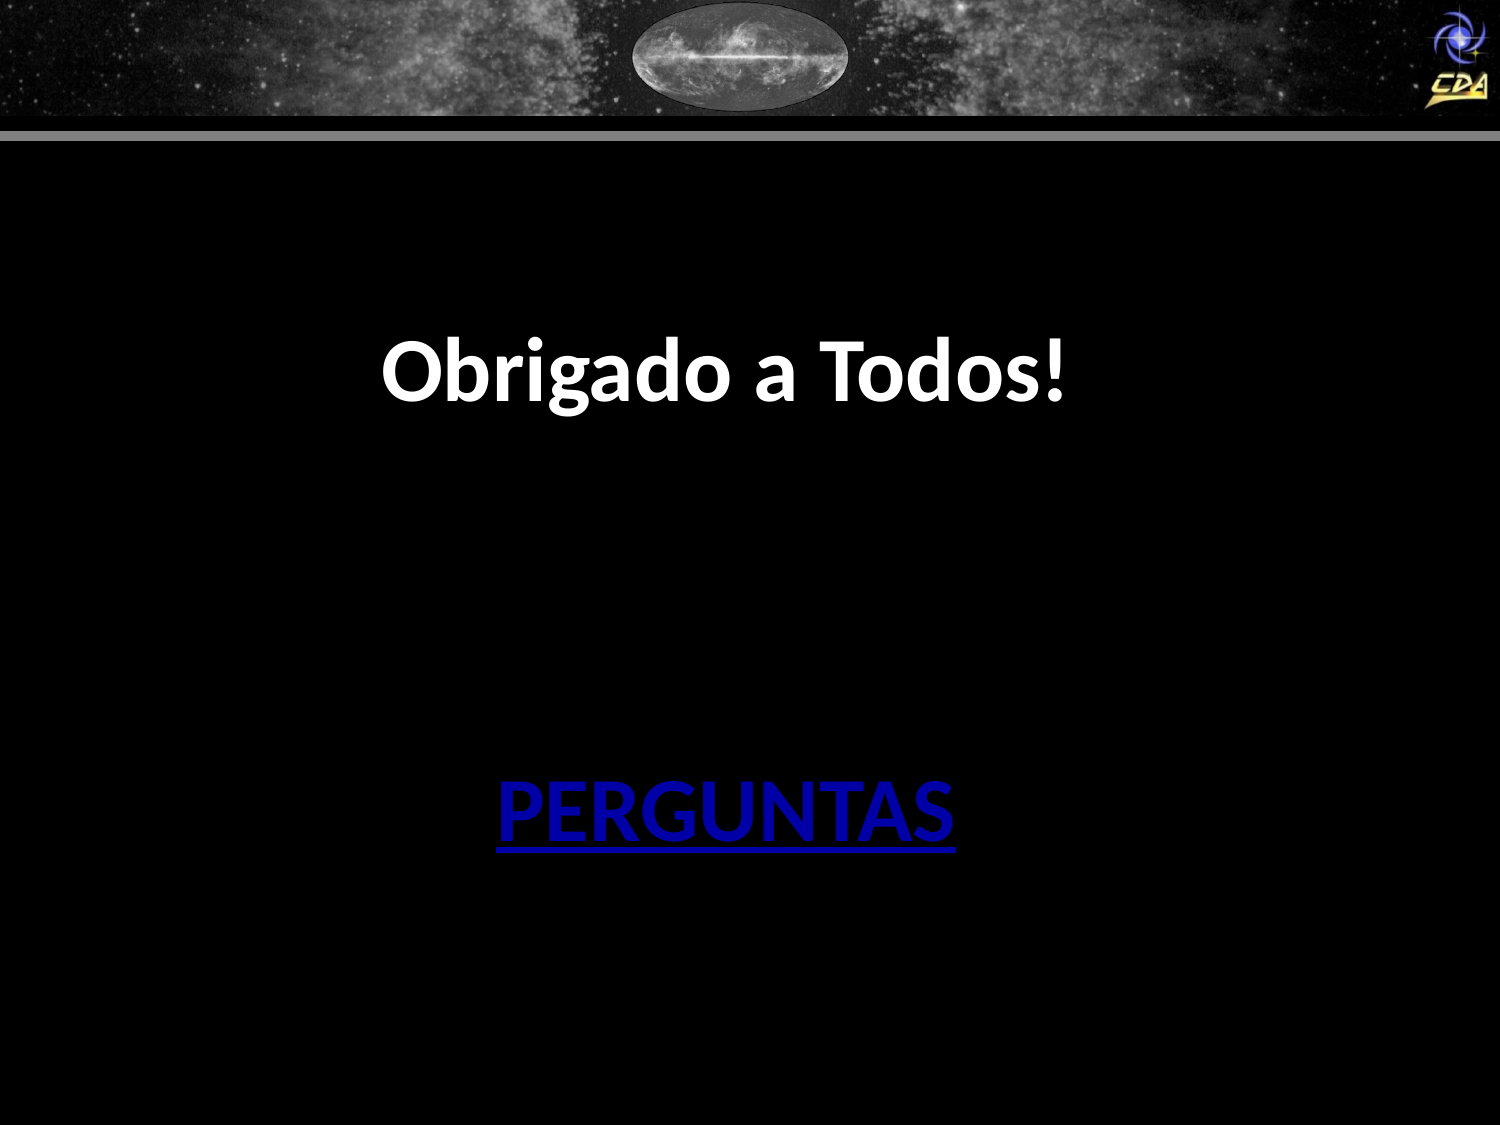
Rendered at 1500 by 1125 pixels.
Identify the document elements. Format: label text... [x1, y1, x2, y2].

text_box Obrigado a Todos! PERGUNTAS [182, 302, 1270, 868]
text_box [0, 0, 1414, 116]
picture [1416, 0, 1500, 114]
